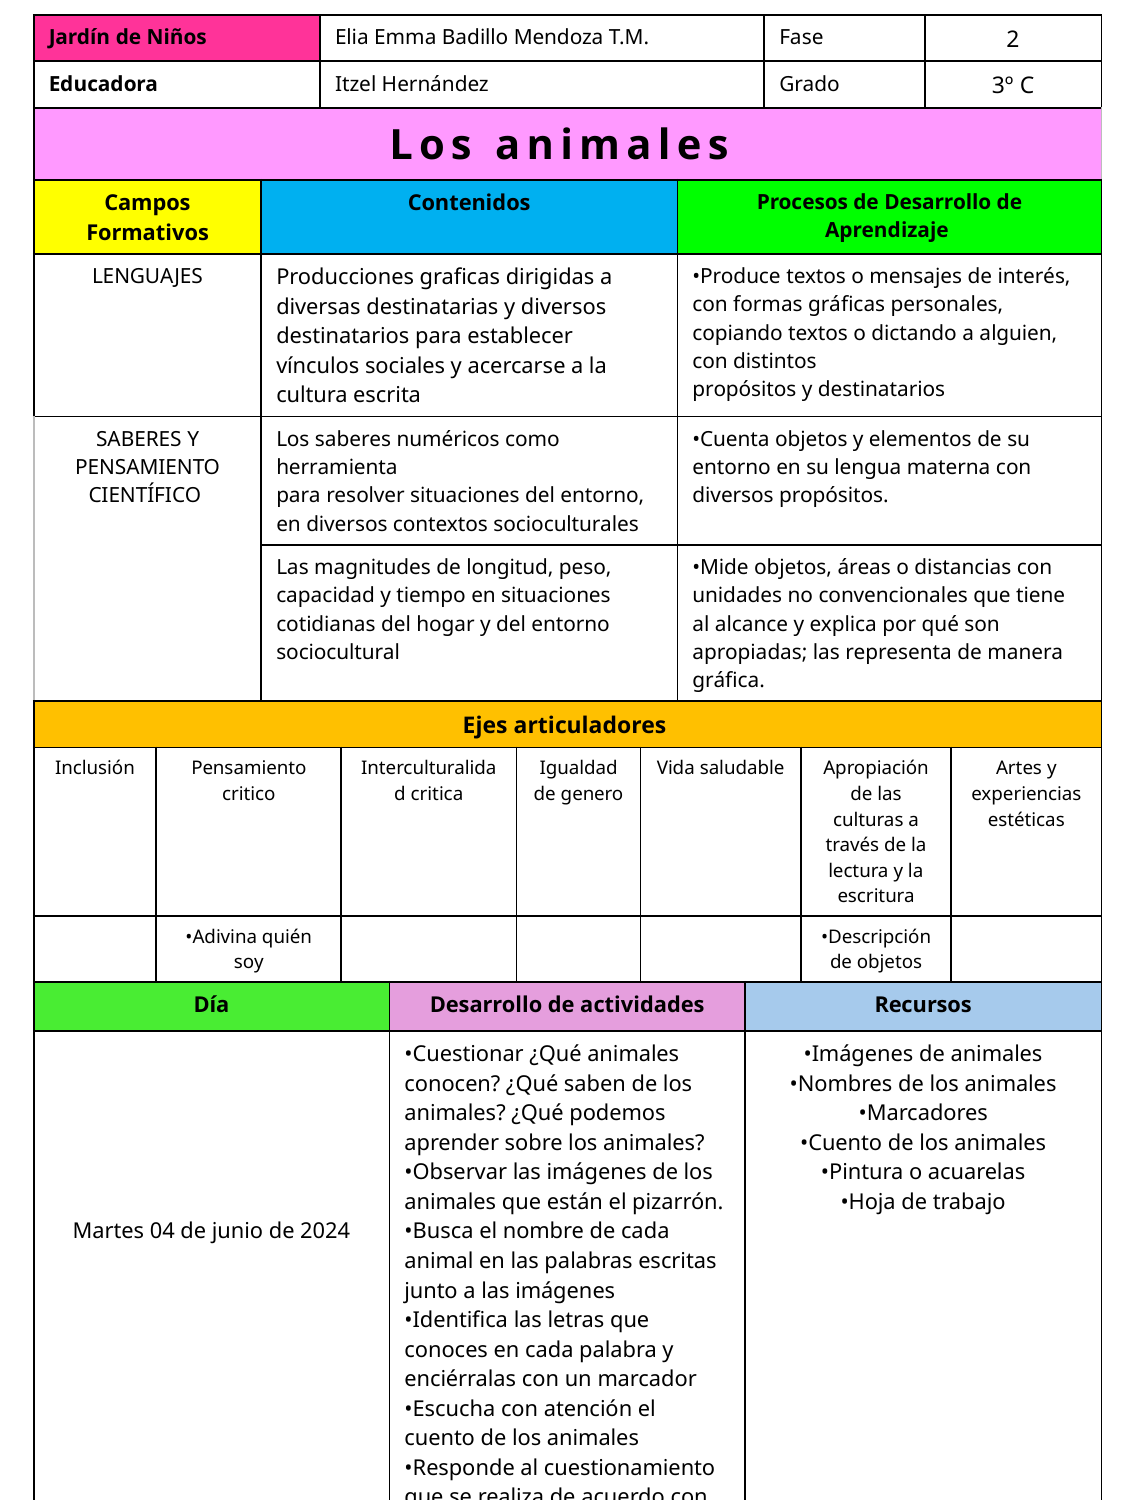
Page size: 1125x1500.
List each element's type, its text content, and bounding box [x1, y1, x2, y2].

table_cell [35, 917, 155, 981]
table_cell •Imágenes de animales •Nombres de los animales •Marcadores •Cuento de los animales •Pintura o acuarelas •Hoja de trabajo [746, 1032, 1101, 1500]
table_cell SABERES Y PENSAMIENTO CIENTÍFICO [35, 417, 260, 700]
table_cell •Cuenta objetos y elementos de su entorno en su lengua materna con diversos propósitos. [678, 417, 1101, 544]
table_header Jardín de Niños [35, 16, 319, 60]
table_cell Día [35, 983, 389, 1030]
table_cell Vida saludable [641, 748, 800, 915]
table_cell Inclusión [35, 748, 155, 915]
table_cell Procesos de Desarrollo de Aprendizaje [678, 181, 1101, 253]
table_header 2 [926, 16, 1101, 60]
table_cell •Adivina quién soy [157, 917, 340, 981]
table_cell [952, 917, 1101, 981]
table_cell Recursos [746, 983, 1101, 1030]
table_cell Igualdad de genero [517, 748, 640, 915]
table_cell [641, 917, 800, 981]
table_cell Los animales [35, 109, 1101, 179]
table_cell Pensamiento critico [157, 748, 340, 915]
table_header Fase [765, 16, 924, 60]
table_cell [517, 917, 640, 981]
table_cell •Descripción de objetos [802, 917, 950, 981]
table_cell Grado [765, 62, 924, 107]
table_cell Desarrollo de actividades [390, 983, 744, 1030]
table_cell •Produce textos o mensajes de interés, con formas gráficas personales, copiando textos o dictando a alguien, con distintos propósitos y destinatarios [678, 255, 1101, 416]
table_cell [342, 917, 516, 981]
table_cell Los saberes numéricos como herramienta para resolver situaciones del entorno, en diversos contextos socioculturales [262, 417, 677, 544]
table_cell Contenidos [262, 181, 677, 253]
table_cell Ejes articuladores [35, 702, 1101, 747]
table_cell Apropiación de las culturas a través de la lectura y la escritura [802, 748, 950, 915]
table_cell Educadora [35, 62, 319, 107]
table_cell 3º C [926, 62, 1101, 107]
table_cell Artes y experiencias estéticas [952, 748, 1101, 915]
table_cell Las magnitudes de longitud, peso, capacidad y tiempo en situaciones cotidianas del hogar y del entorno sociocultural [262, 546, 677, 700]
table_cell LENGUAJES [35, 255, 260, 416]
table_cell Producciones graficas dirigidas a diversas destinatarias y diversos destinatarios para establecer vínculos sociales y acercarse a la cultura escrita [262, 255, 677, 416]
table_cell Martes 04 de junio de 2024 [35, 1032, 389, 1500]
table_cell Campos Formativos [35, 181, 260, 253]
table_cell •Mide objetos, áreas o distancias con unidades no convencionales que tiene al alcance y explica por qué son apropiadas; las representa de manera gráfica. [678, 546, 1101, 700]
table_cell Itzel Hernández [321, 62, 763, 107]
table_header Elia Emma Badillo Mendoza T.M. [321, 16, 763, 60]
table_cell Interculturalidad critica [342, 748, 516, 915]
table_cell •Cuestionar ¿Qué animales conocen? ¿Qué saben de los animales? ¿Qué podemos aprender sobre los animales? •Observar las imágenes de los animales que están el pizarrón. •Busca el nombre de cada animal en las palabras escritas junto a las imágenes •Identifica las letras que conoces en cada palabra y enciérralas con un marcador •Escucha con atención el cuento de los animales •Responde al cuestionamiento que se realiza de acuerdo con lo narrado •Escucha con atención las palabras que se dictan y escríbelas en el cuaderno (como puedan realizarlo) [390, 1032, 744, 1500]
